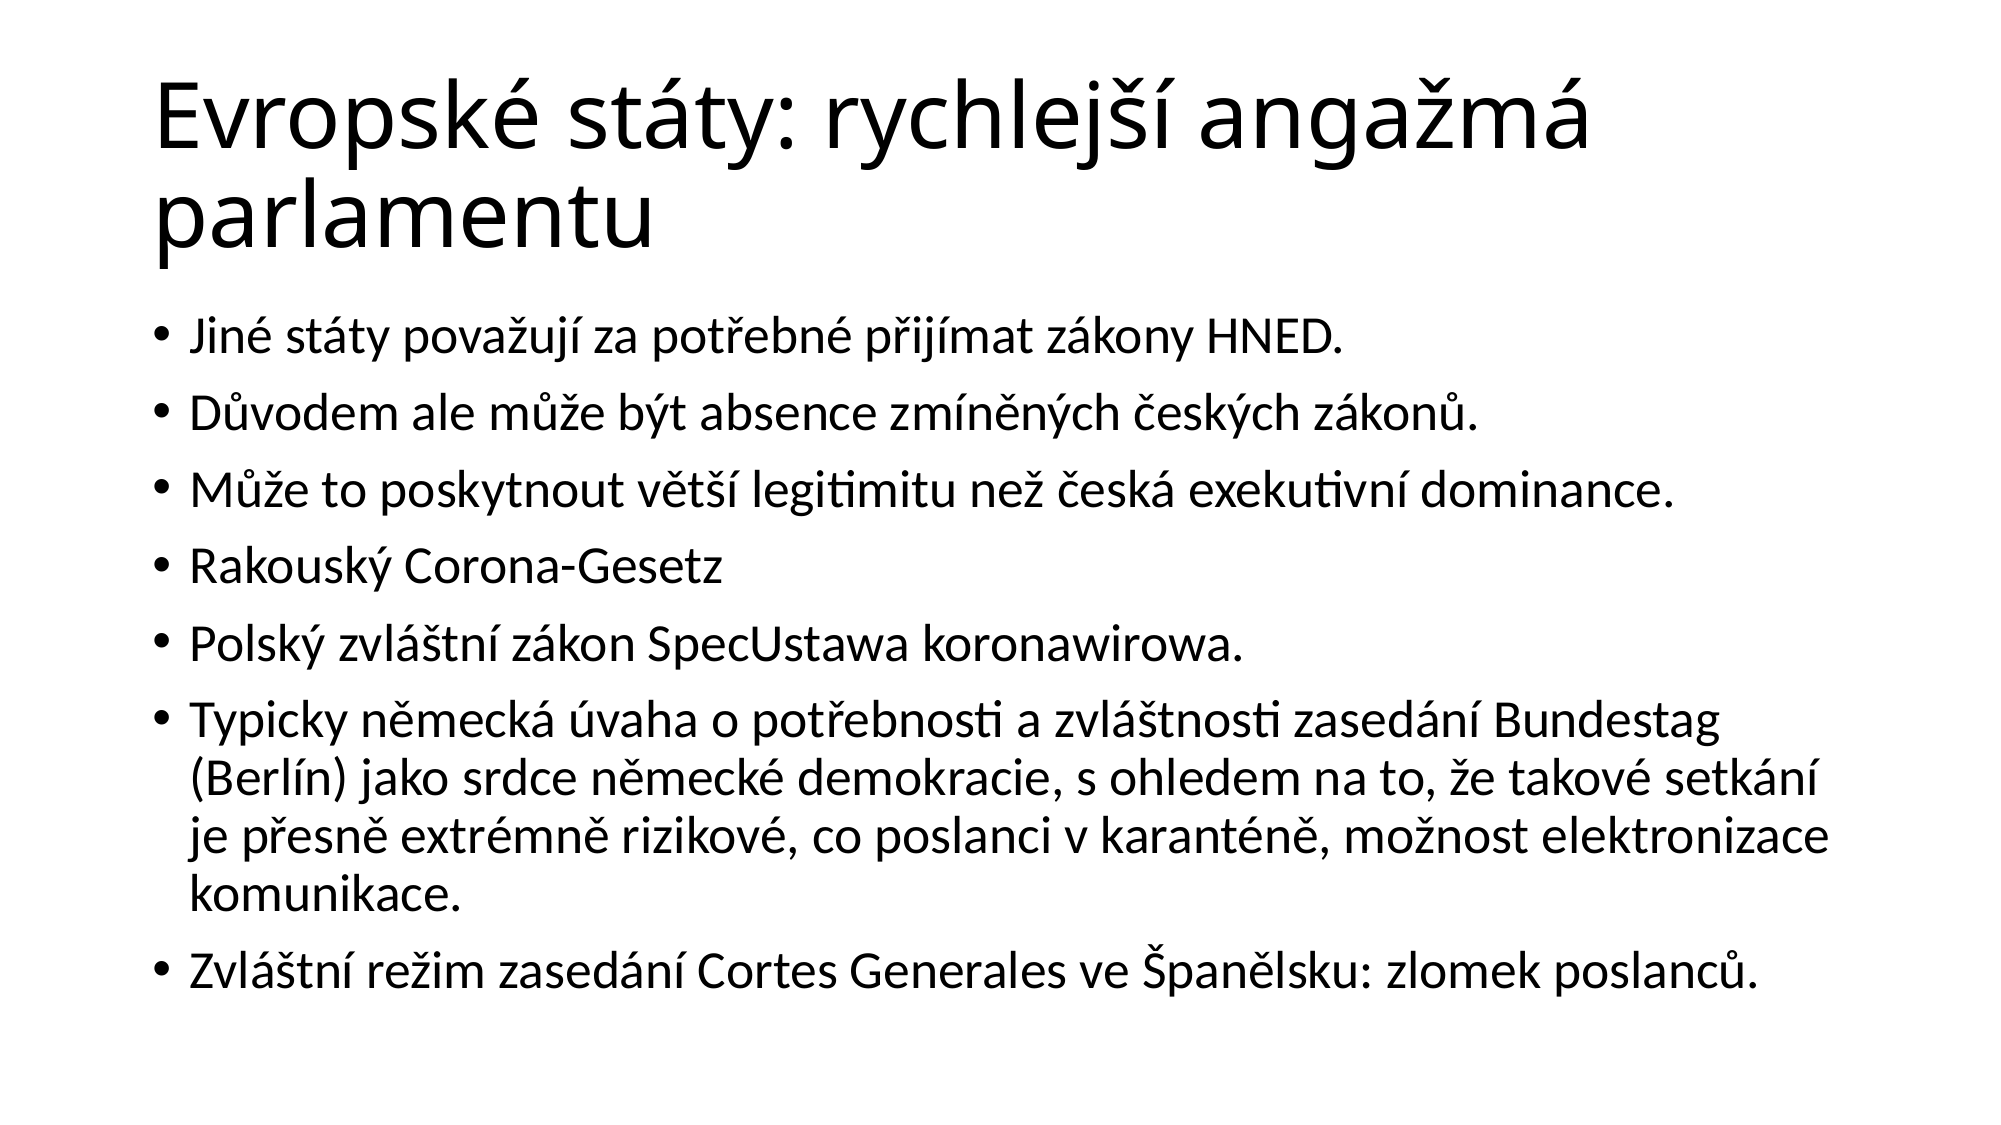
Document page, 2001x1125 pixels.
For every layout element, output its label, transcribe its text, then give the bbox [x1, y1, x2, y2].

list Jiné státy považují za potřebné přijímat zákony HNED. Důvodem ale může být absence zmíněných českých zákonů. Může to poskytnout větší legitimitu než česká exekutivní dominance. Rakouský Corona-Gesetz Polský zvláštní zákon SpecUstawa koronawirowa. Typicky německá úvaha o potřebnosti a zvláštnosti zasedání Bundestag (Berlín) jako srdce německé demokracie, s ohledem na to, že takové setkání je přesně extrémně rizikové, co poslanci v karanténě, možnost elektronizace komunikace. Zvláštní režim zasedání Cortes Generales ve Španělsku: zlomek poslanců. [137, 299, 1863, 1014]
title Evropské státy: rychlejší angažmá parlamentu [137, 59, 1863, 278]
